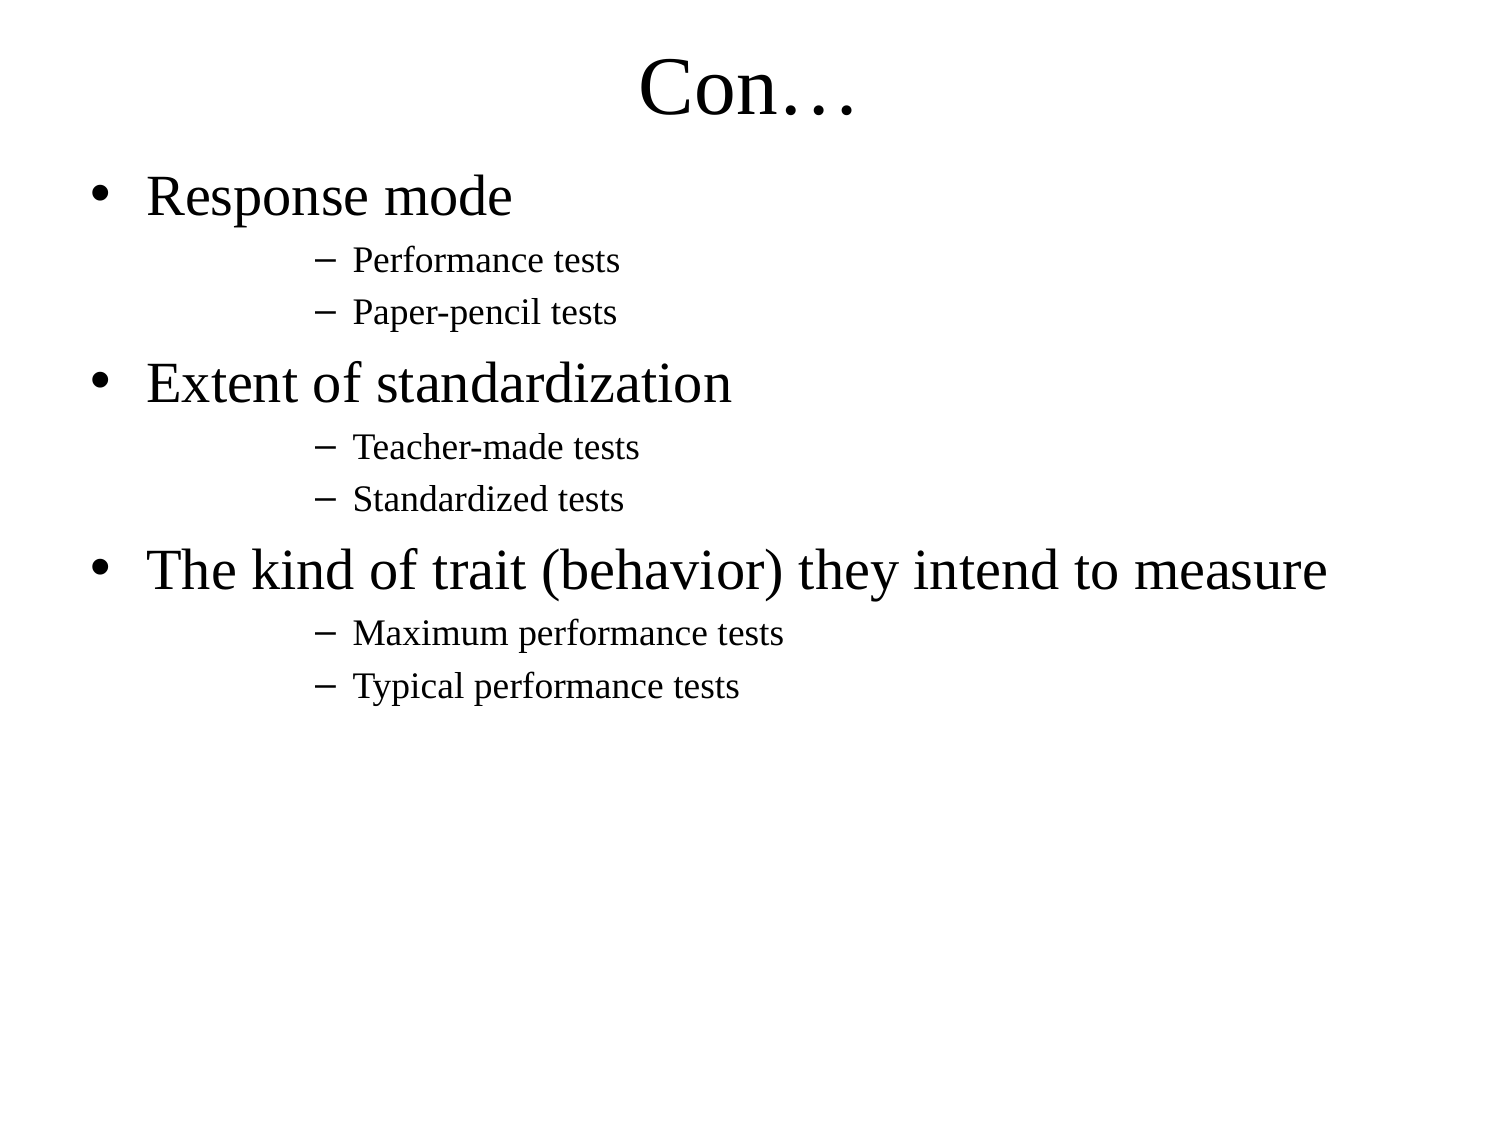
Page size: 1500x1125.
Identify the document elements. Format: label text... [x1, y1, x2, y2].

title Con… [0, 0, 1500, 163]
list Response mode Performance tests Paper-pencil tests Extent of standardization Teacher-made tests Standardized tests The kind of trait (behavior) they intend to measure Maximum performance tests Typical performance tests [75, 149, 1425, 1005]
